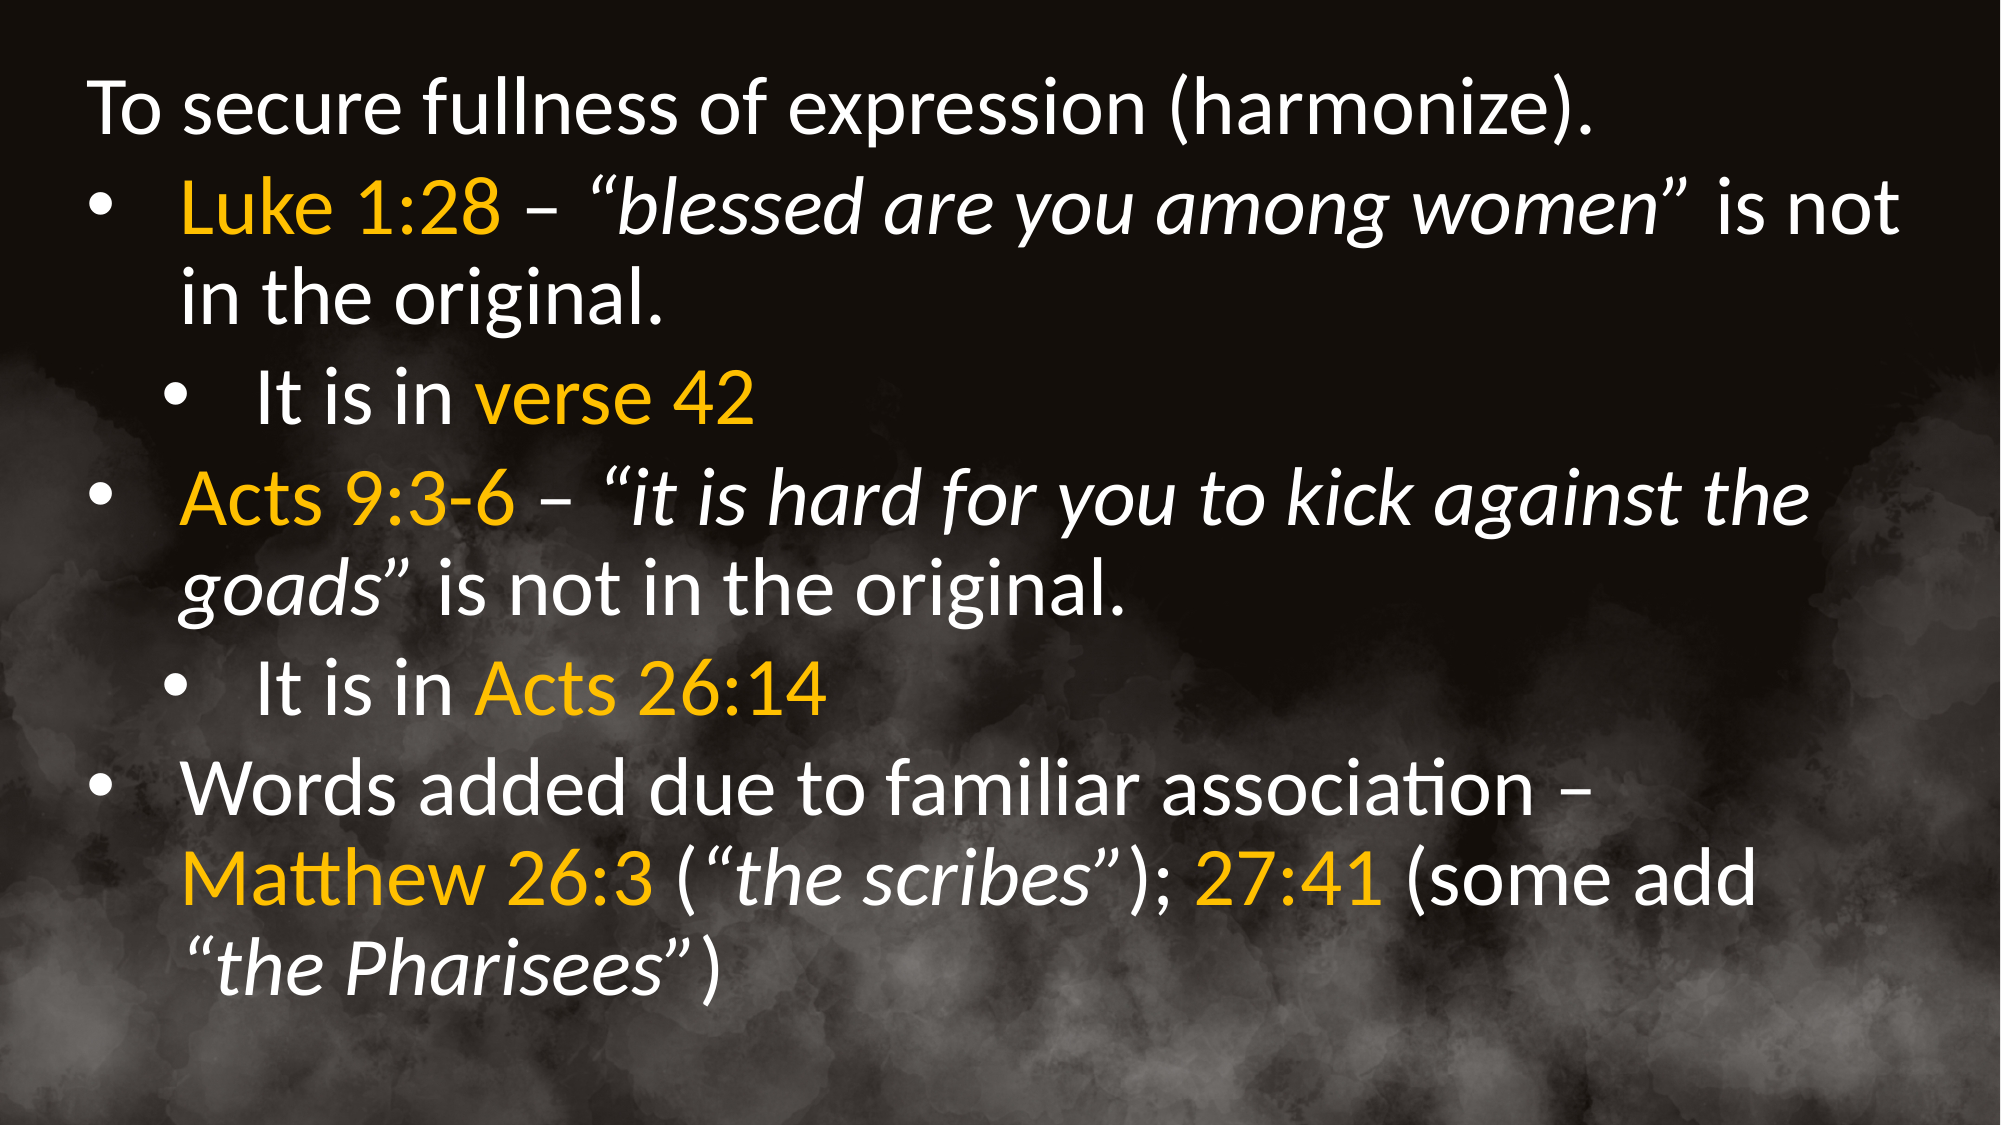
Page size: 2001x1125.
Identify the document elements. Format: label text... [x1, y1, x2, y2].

picture [0, 0, 2001, 1125]
list To secure fullness of expression (harmonize). Luke 1:28 – “blessed are you among women” is not in the original. It is in verse 42 Acts 9:3-6 – “it is hard for you to kick against the goads” is not in the original. It is in Acts 26:14 Words added due to familiar association – Matthew 26:3 (“the scribes”); 27:41 (some add “the Pharisees”) [68, 54, 1932, 1068]
